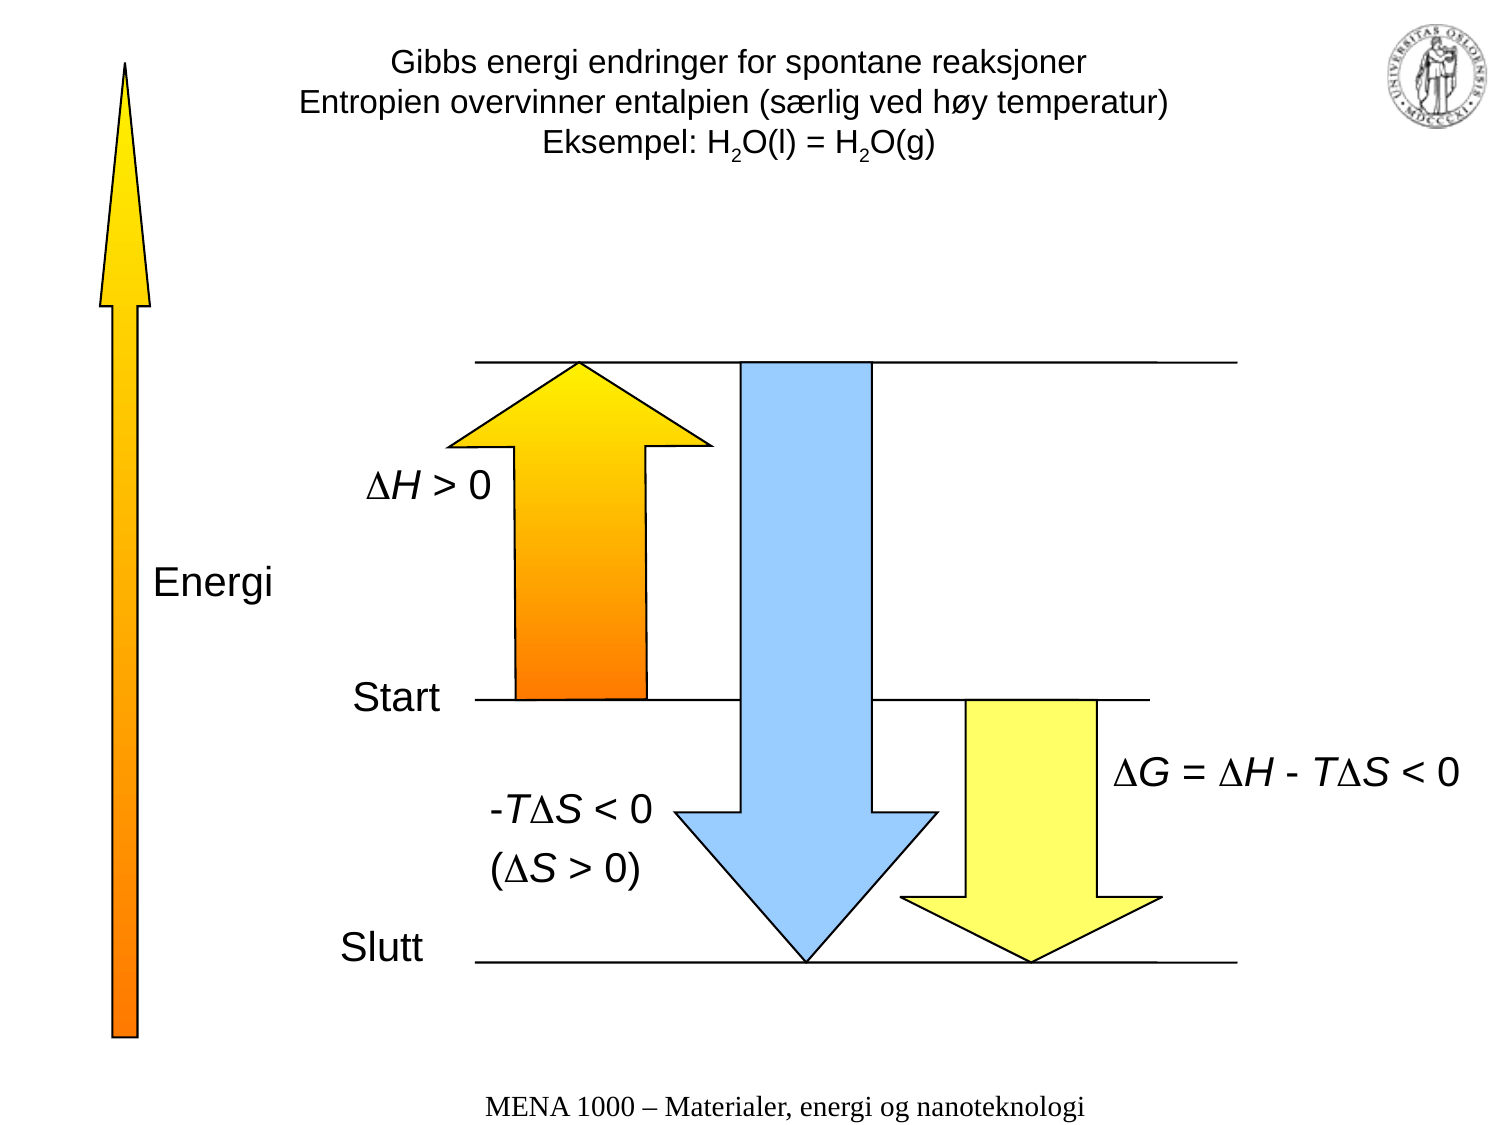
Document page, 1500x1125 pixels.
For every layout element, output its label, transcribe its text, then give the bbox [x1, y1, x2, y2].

text_box [675, 362, 938, 963]
text_box Energi [137, 547, 289, 613]
footer MENA 1000 – Materialer, energi og nanoteknologi [466, 1079, 1105, 1125]
text_box G = H - TS < 0 [1097, 737, 1476, 803]
text_box [900, 699, 1163, 963]
text_box Slutt [325, 912, 439, 978]
text_box H > 0 [350, 450, 507, 515]
title Gibbs energi endringer for spontane reaksjoner Entropien overvinner entalpien (særlig ved høy temperatur) Eksempel: H2O(l) = H2O(g) [187, 12, 1301, 194]
picture [1387, 24, 1500, 129]
text_box [99, 62, 151, 1038]
text_box -TS < 0 (S > 0) [474, 774, 669, 899]
text_box [448, 362, 711, 701]
text_box Start [337, 662, 456, 728]
